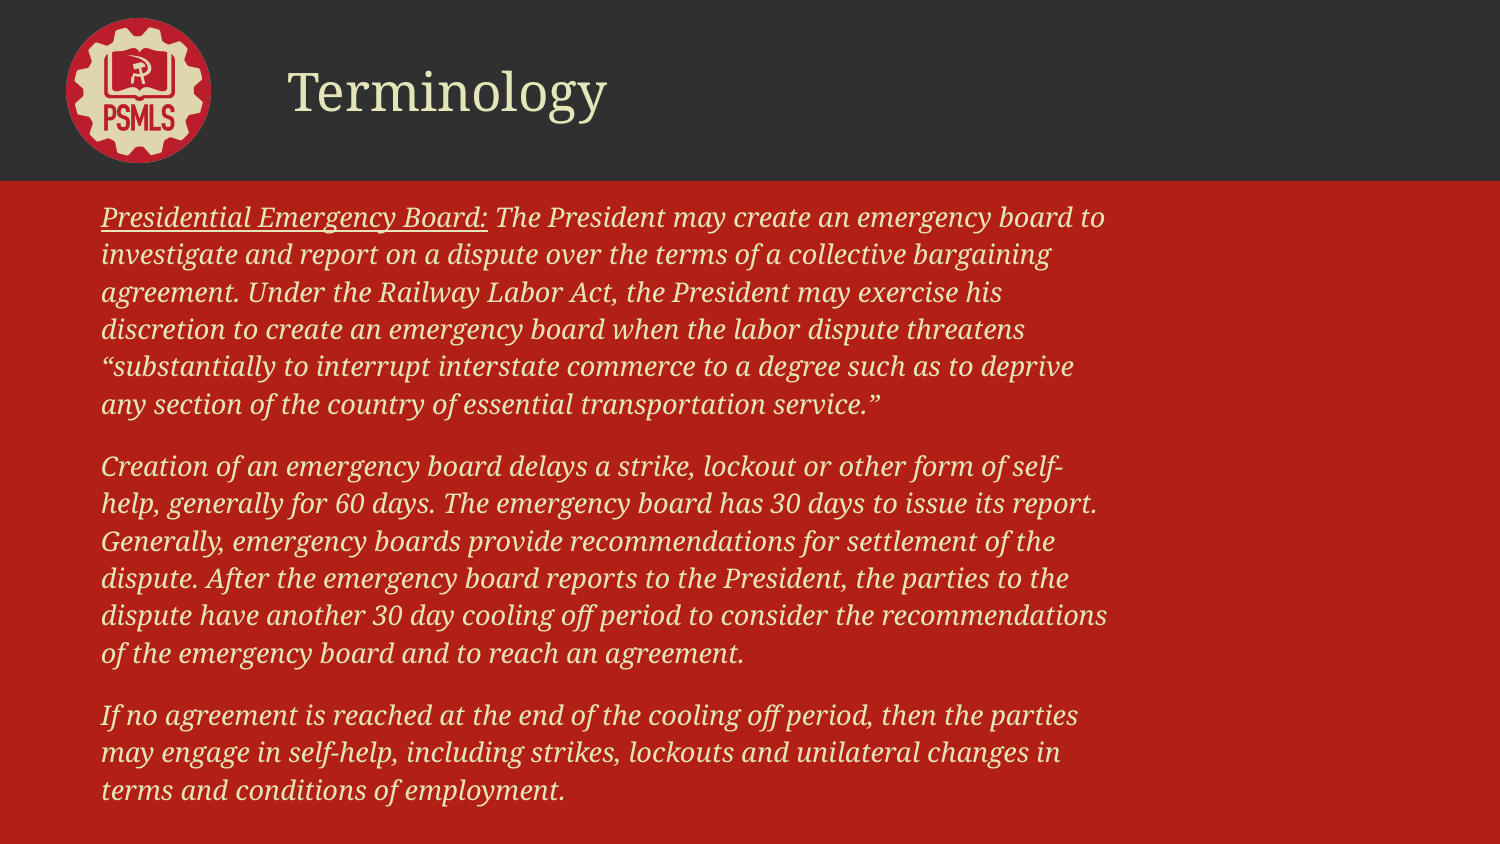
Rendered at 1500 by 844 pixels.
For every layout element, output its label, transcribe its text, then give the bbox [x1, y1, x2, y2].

text_box Presidential Emergency Board: The President may create an emergency board to investigate and report on a dispute over the terms of a collective bargaining agreement. Under the Railway Labor Act, the President may exercise his discretion to create an emergency board when the labor dispute threatens “substantially to interrupt interstate commerce to a degree such as to deprive any section of the country of essential transportation service.” Creation of an emergency board delays a strike, lockout or other form of self-help, generally for 60 days. The emergency board has 30 days to issue its report. Generally, emergency boards provide recommendations for settlement of the dispute. After the emergency board reports to the President, the parties to the dispute have another 30 day cooling off period to consider the recommendations of the emergency board and to reach an agreement. If no agreement is reached at the end of the cooling off period, then the parties may engage in self-help, including strikes, lockouts and unilateral changes in terms and conditions of employment. [85, 180, 1128, 844]
picture [66, 18, 211, 163]
text_box [0, 0, 1500, 181]
title Terminology [272, 43, 1462, 138]
